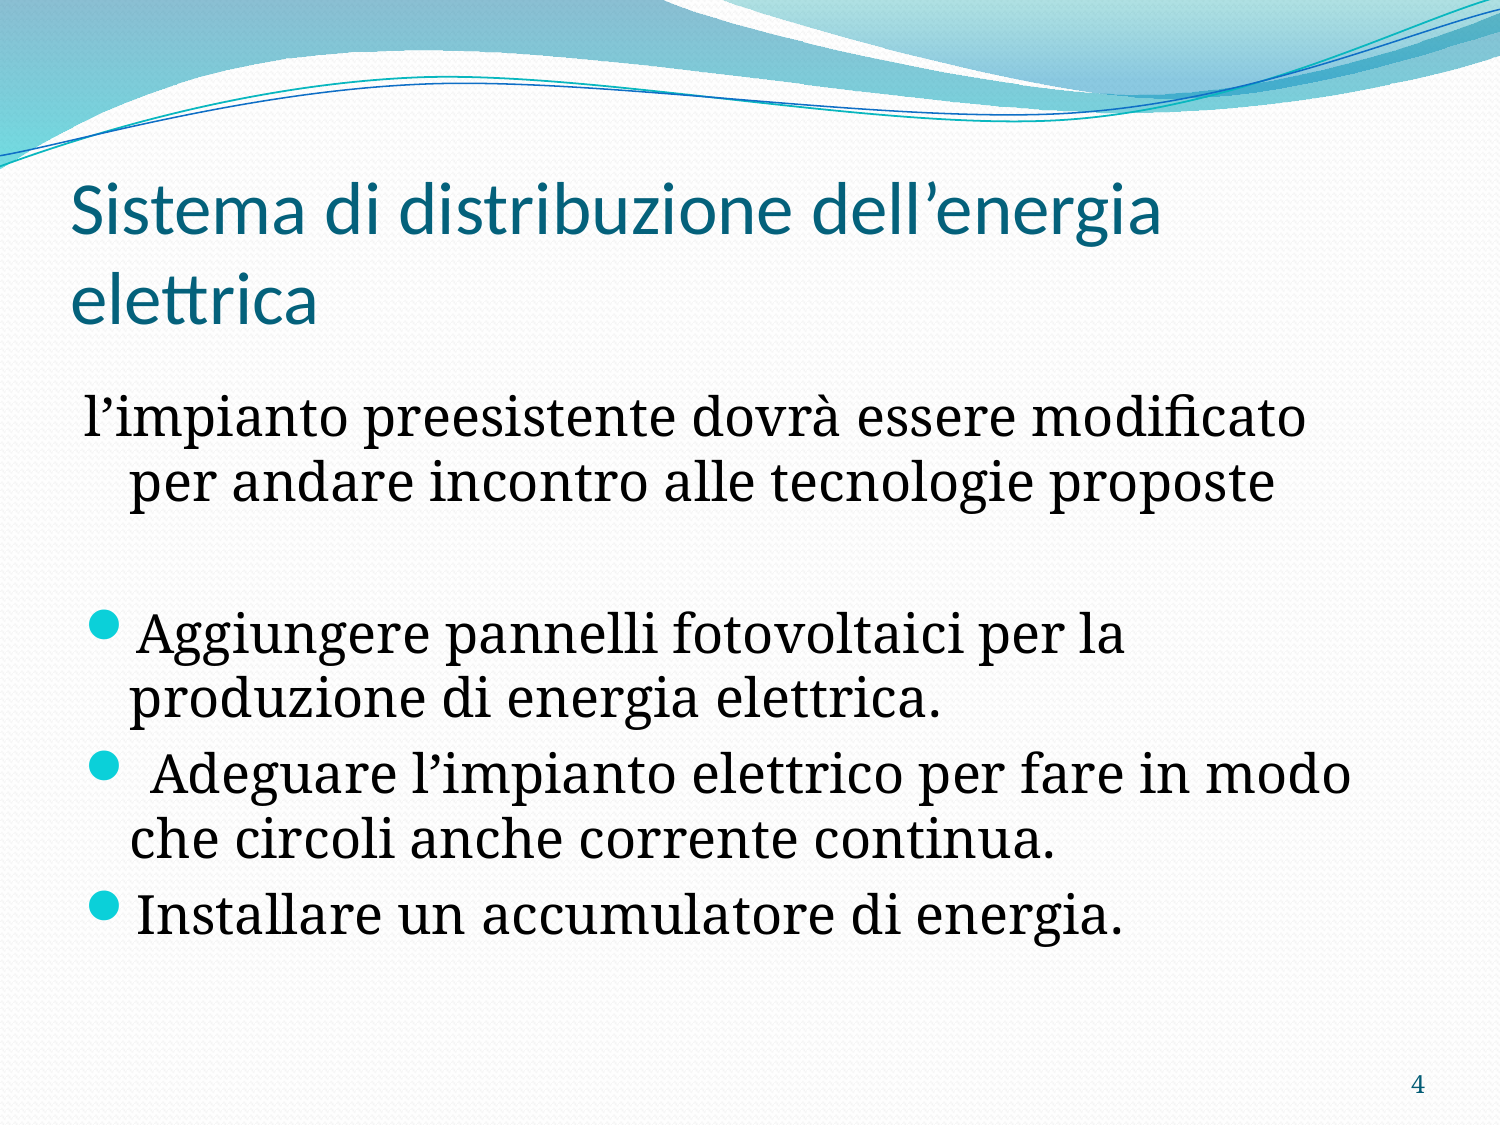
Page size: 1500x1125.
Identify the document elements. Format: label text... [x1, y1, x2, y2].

list l’impianto preesistente dovrà essere modificato per andare incontro alle tecnologie proposte Aggiungere pannelli fotovoltaici per la produzione di energia elettrica. Adeguare l’impianto elettrico per fare in modo che circoli anche corrente continua. Installare un accumulatore di energia. [70, 375, 1421, 1095]
title Sistema di distribuzione dell’energia elettrica [70, 152, 1421, 340]
slide_number 4 [1299, 1042, 1425, 1103]
